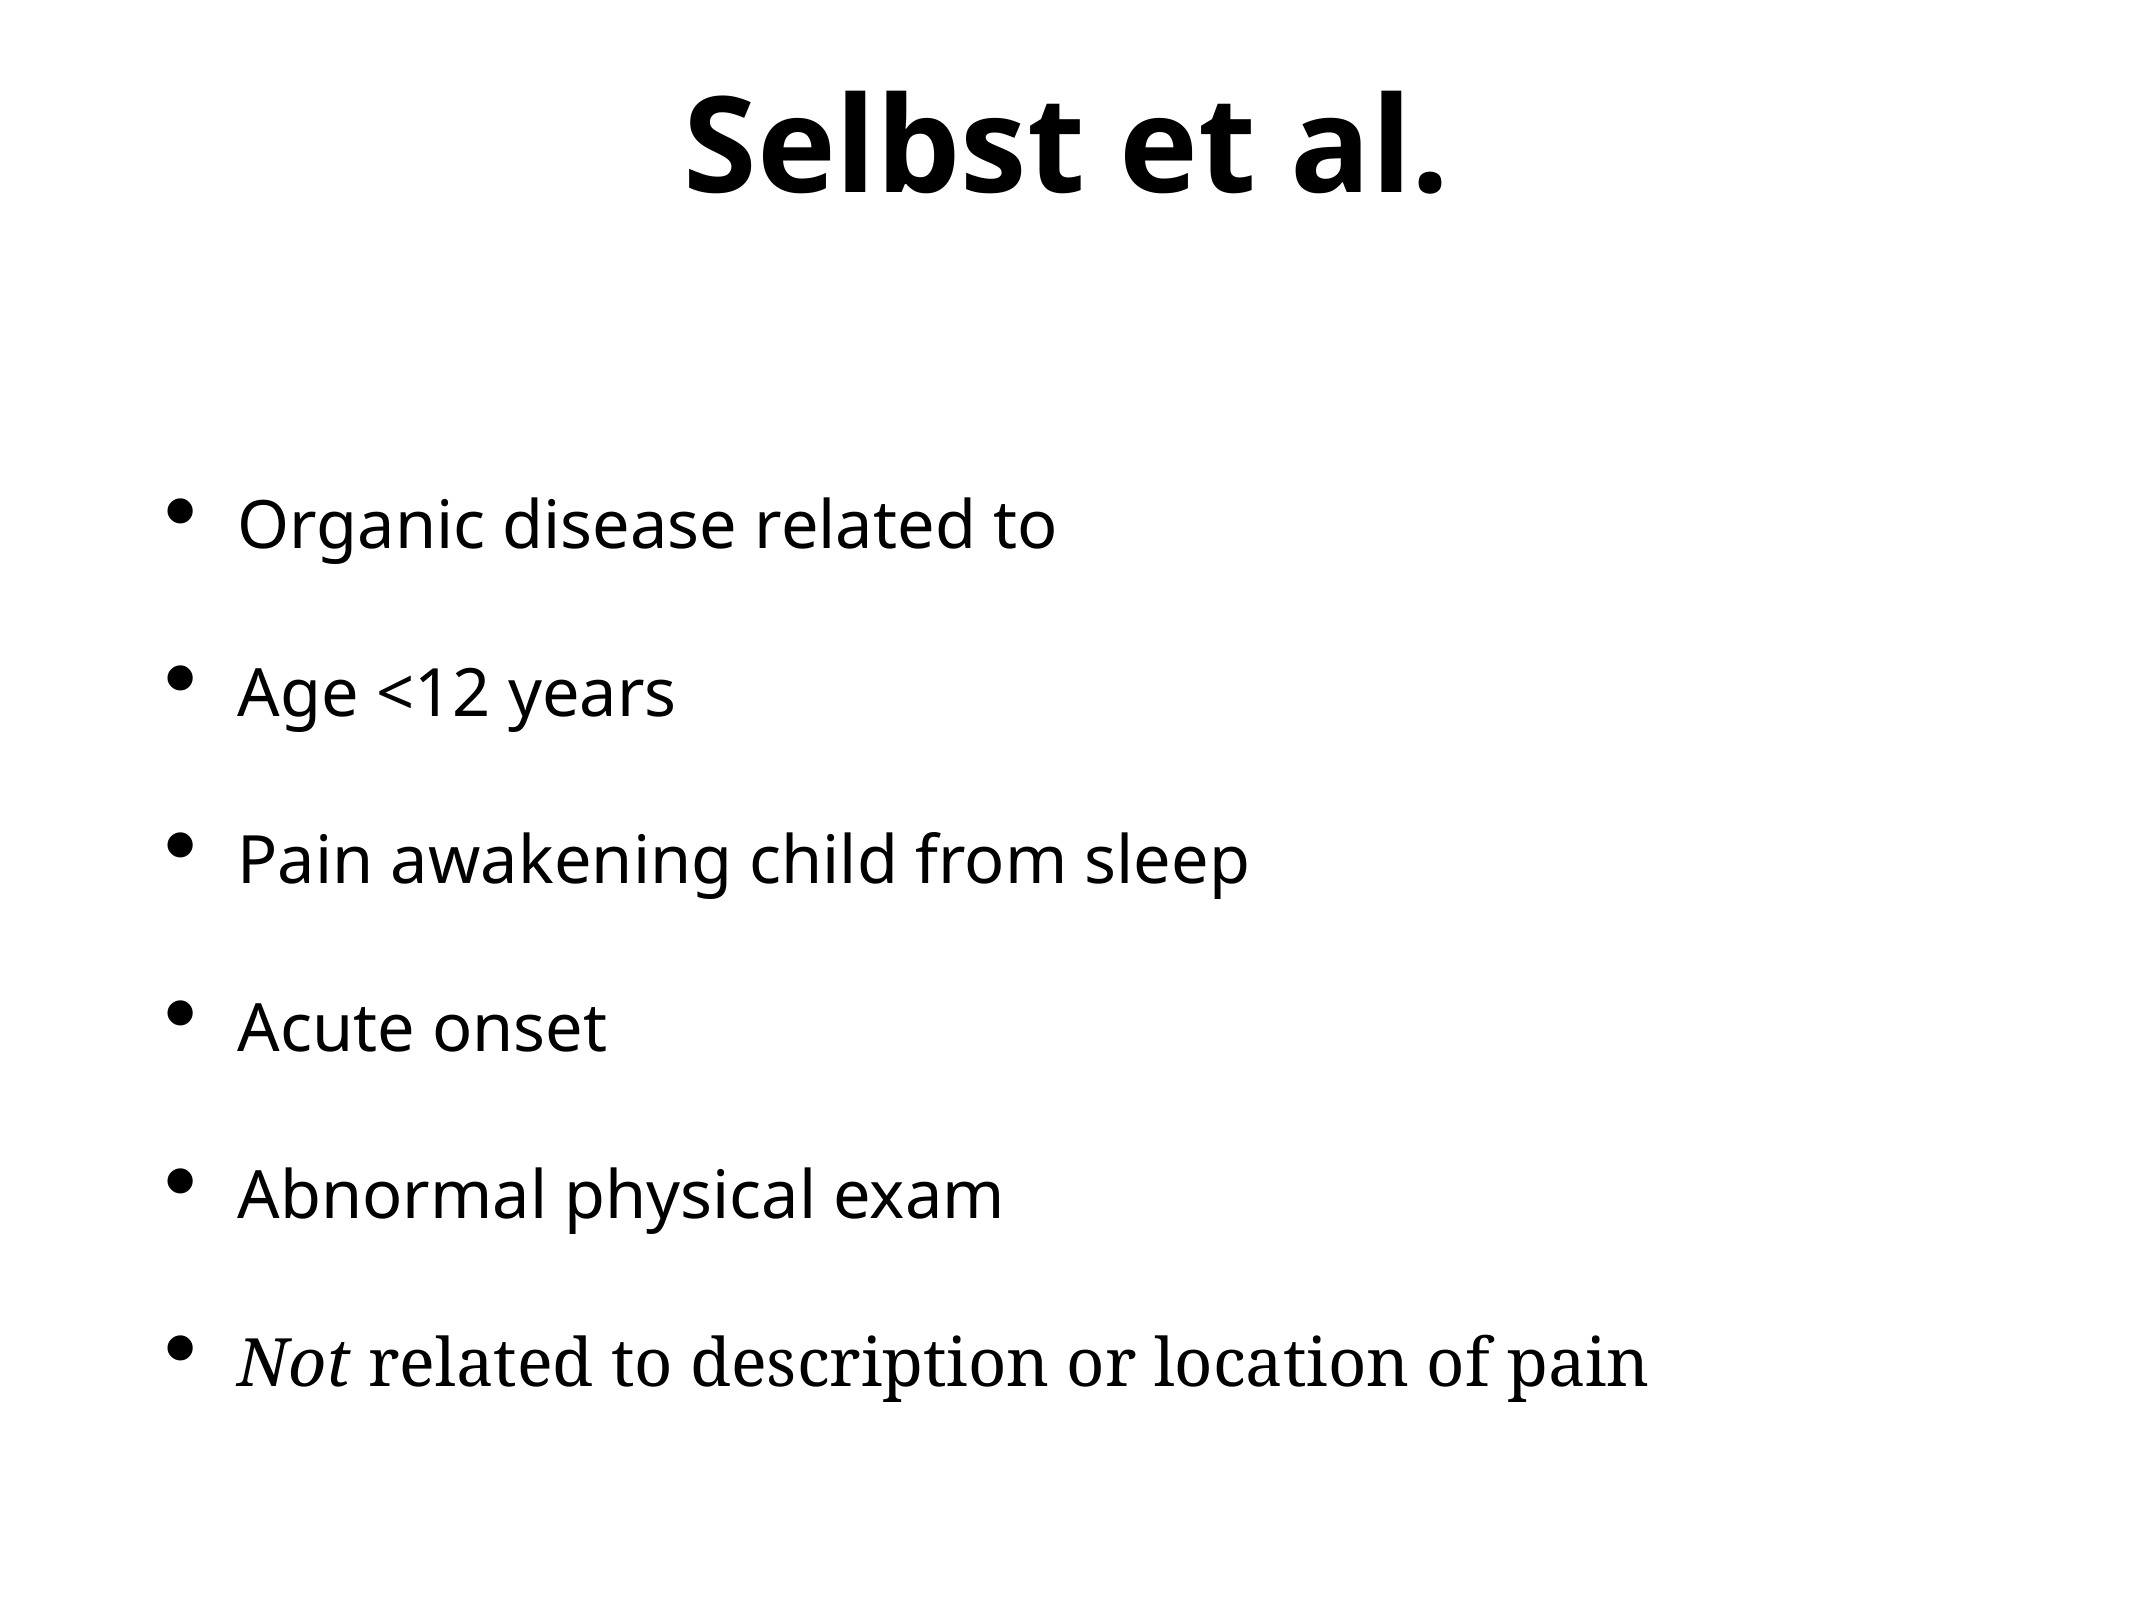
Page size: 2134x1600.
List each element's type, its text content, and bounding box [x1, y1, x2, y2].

list Organic disease related to Age <12 years Pain awakening child from sleep Acute onset Abnormal physical exam Not related to description or location of pain [155, 424, 1978, 1457]
title Selbst et al. [155, 41, 1978, 397]
